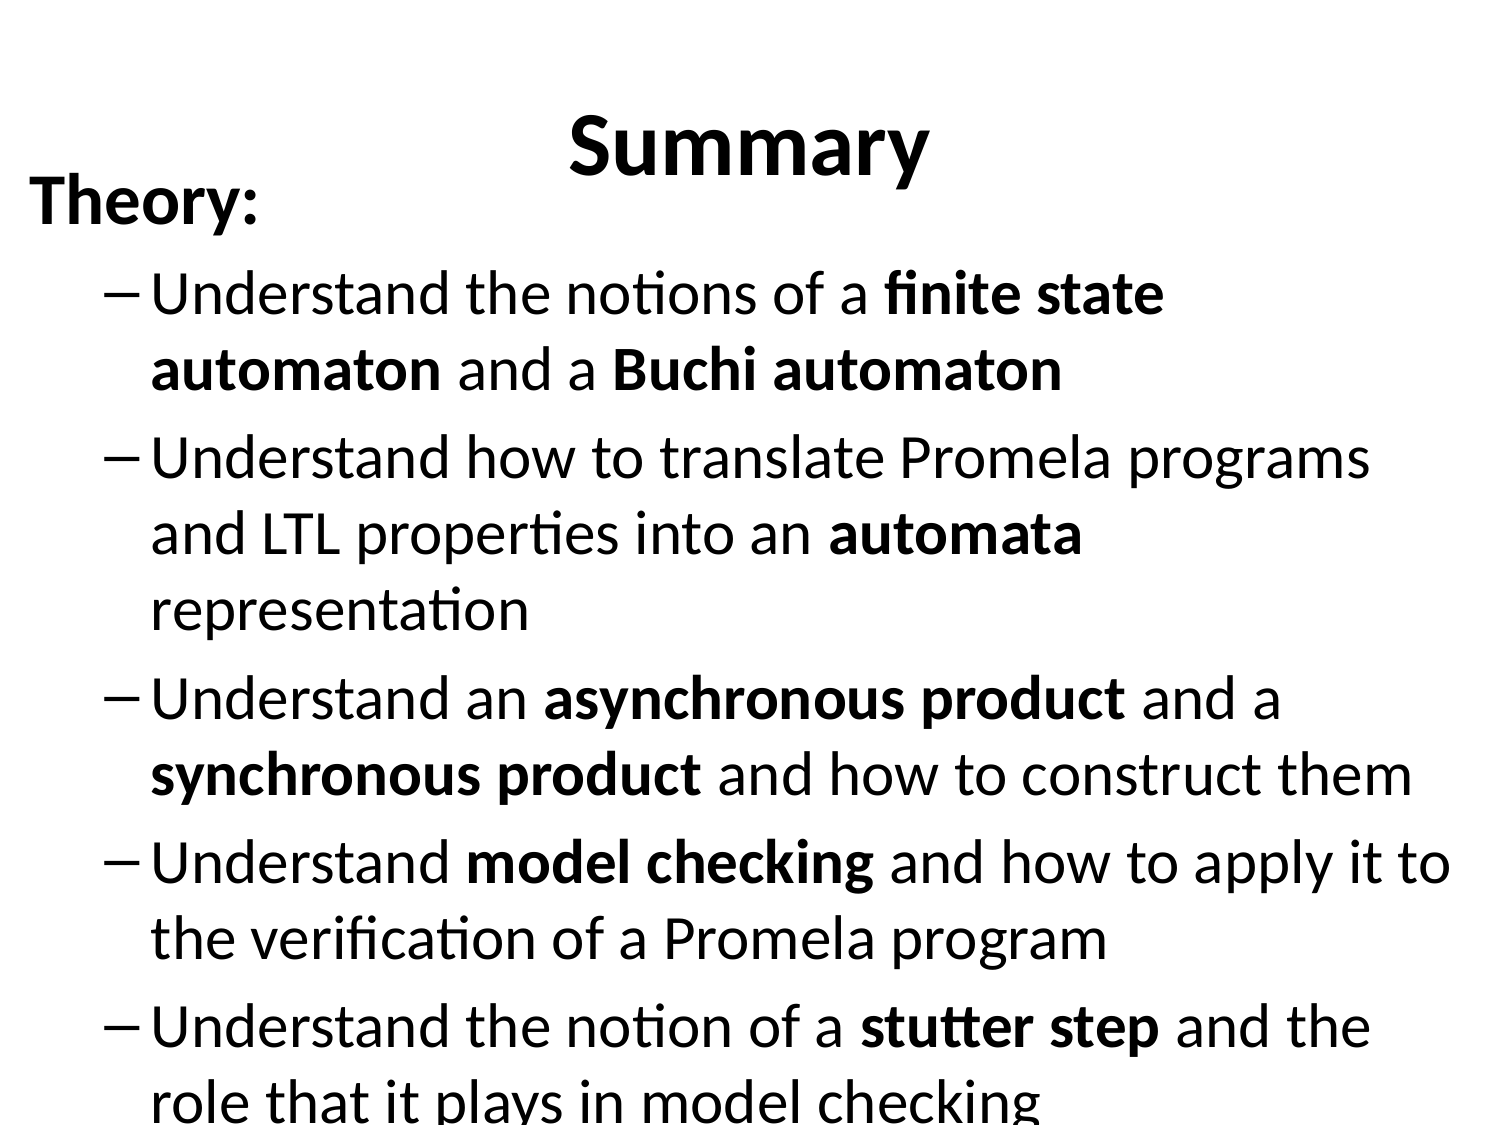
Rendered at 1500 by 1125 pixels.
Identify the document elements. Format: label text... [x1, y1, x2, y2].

list Theory: Understand the notions of a finite state automaton and a Buchi automaton Understand how to translate Promela programs and LTL properties into an automata representation Understand an asynchronous product and a synchronous product and how to construct them Understand model checking and how to apply it to the verification of a Promela program Understand the notion of a stutter step and the role that it plays in model checking [14, 144, 1486, 1125]
title Summary [75, 45, 1425, 144]
